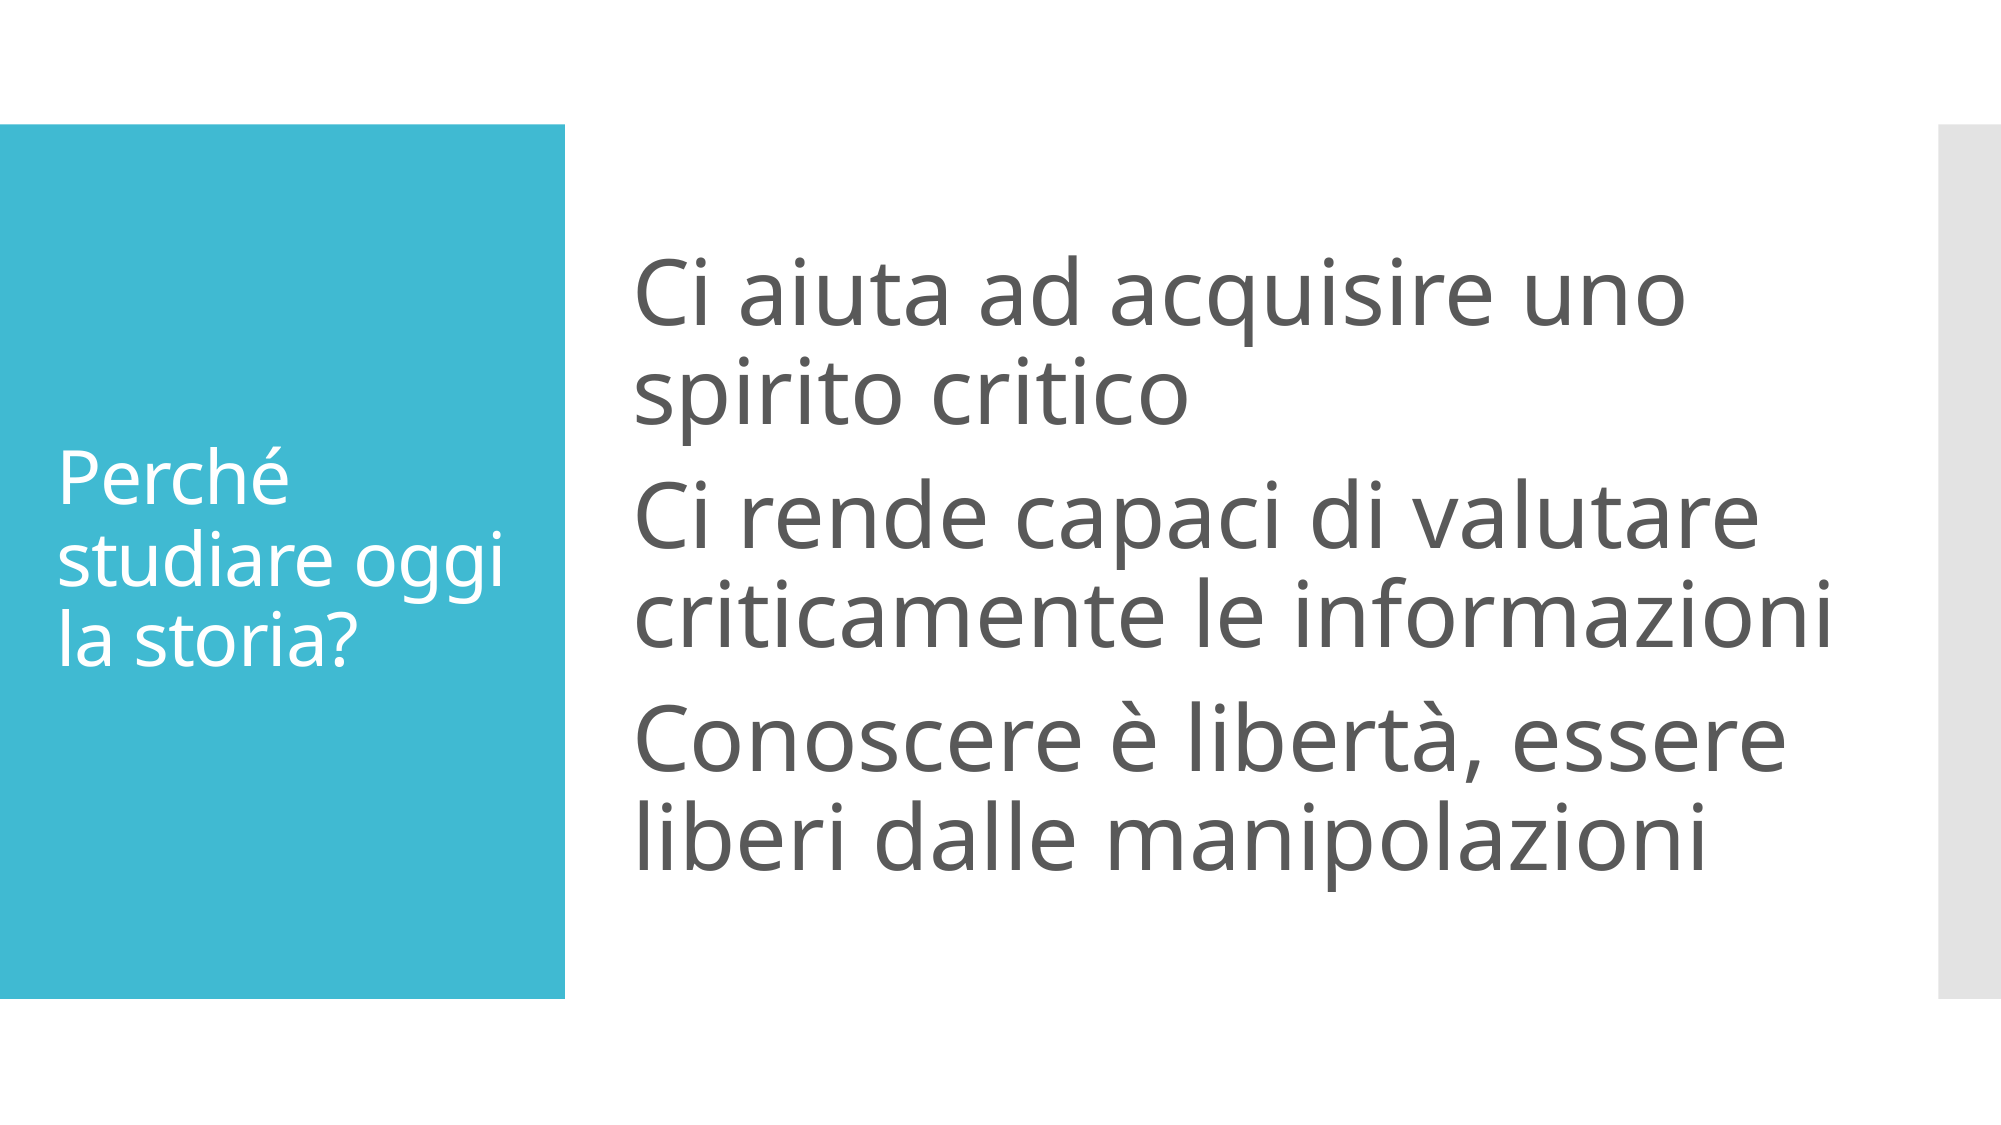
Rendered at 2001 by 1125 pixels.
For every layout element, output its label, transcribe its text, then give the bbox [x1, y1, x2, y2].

list Ci aiuta ad acquisire uno spirito critico Ci rende capaci di valutare criticamente le informazioni Conoscere è libertà, essere liberi dalle manipolazioni [617, 238, 1872, 994]
title Perché studiare oggi la storia? [41, 184, 559, 940]
